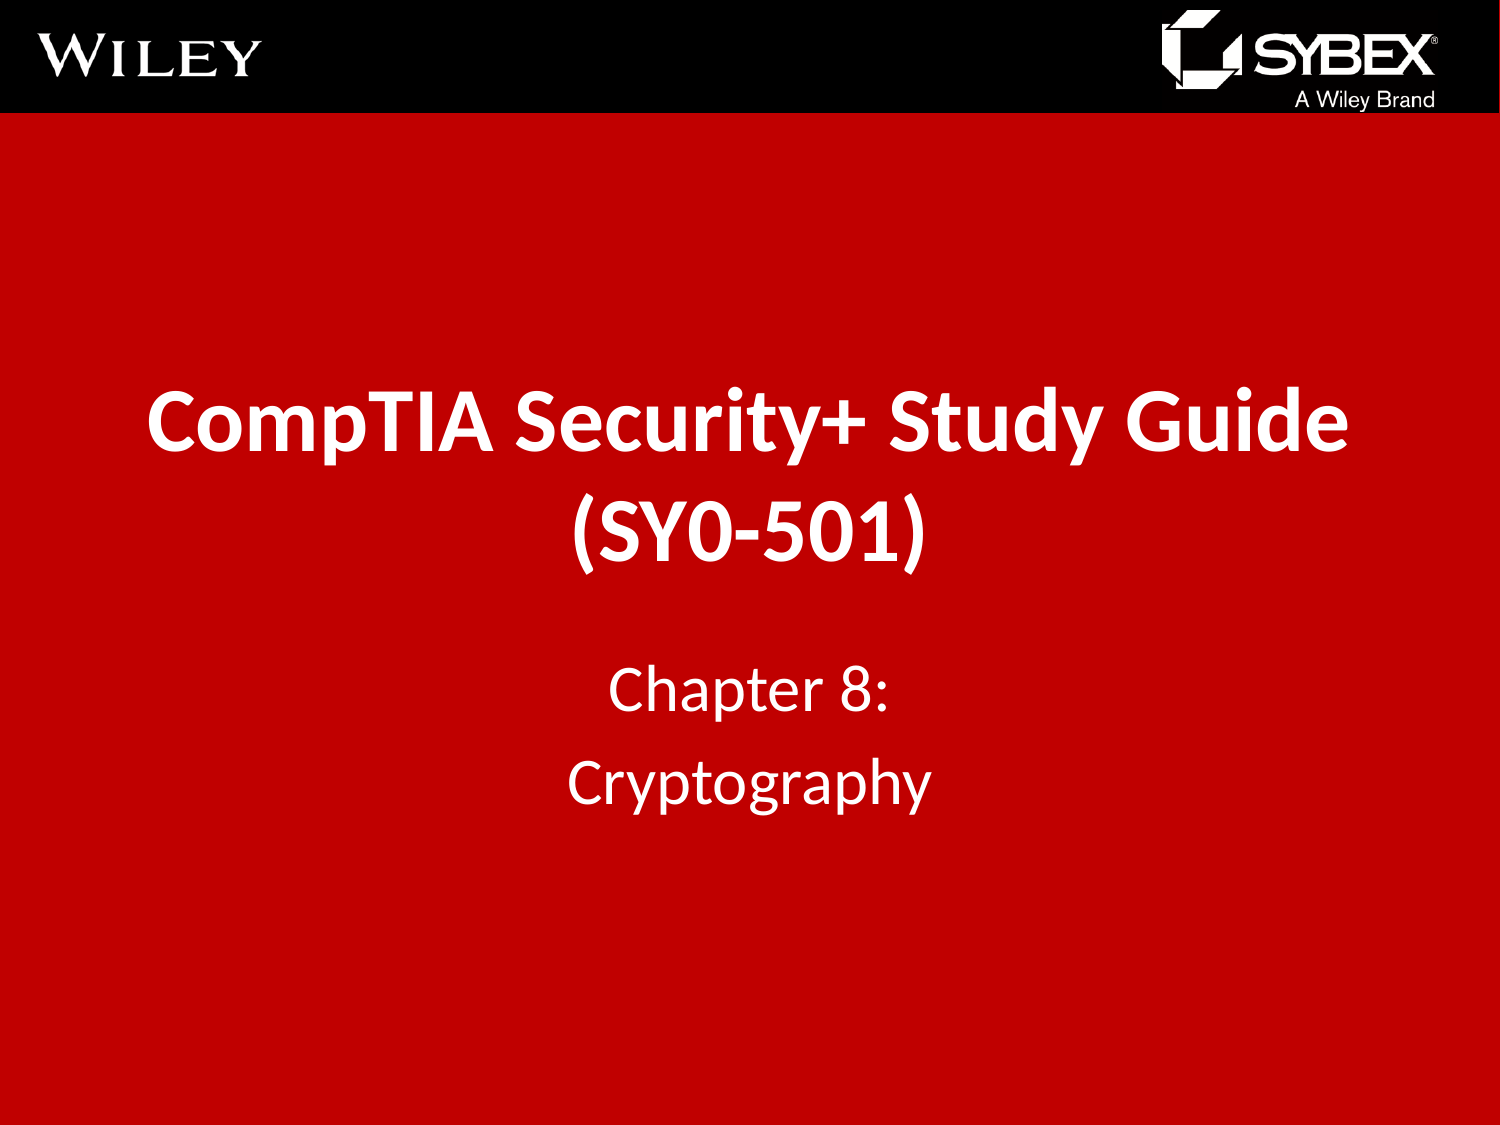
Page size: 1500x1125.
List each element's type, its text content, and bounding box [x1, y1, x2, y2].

picture [1162, 10, 1438, 112]
subtitle Chapter 8: Cryptography [225, 637, 1275, 925]
picture [0, 0, 299, 111]
title CompTIA Security+ Study Guide (SY0-501) [112, 349, 1388, 591]
